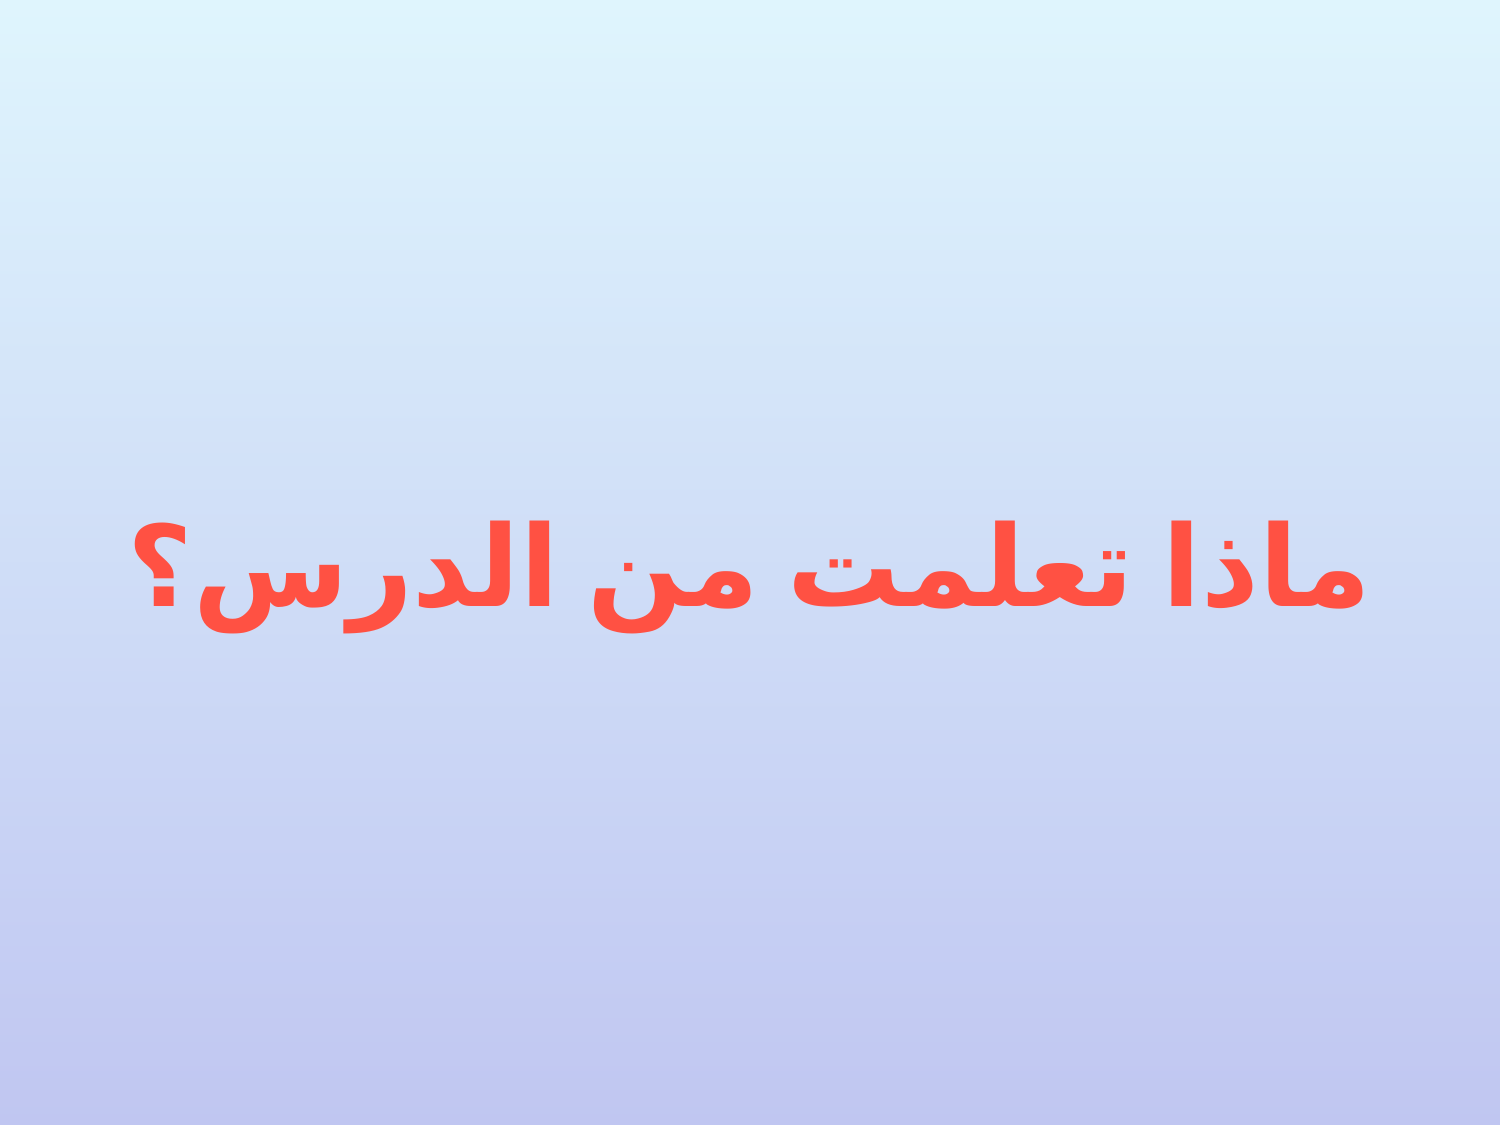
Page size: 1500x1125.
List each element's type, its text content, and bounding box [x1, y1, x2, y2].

text_box ماذا تعلمت من الدرس؟ [112, 486, 1388, 637]
